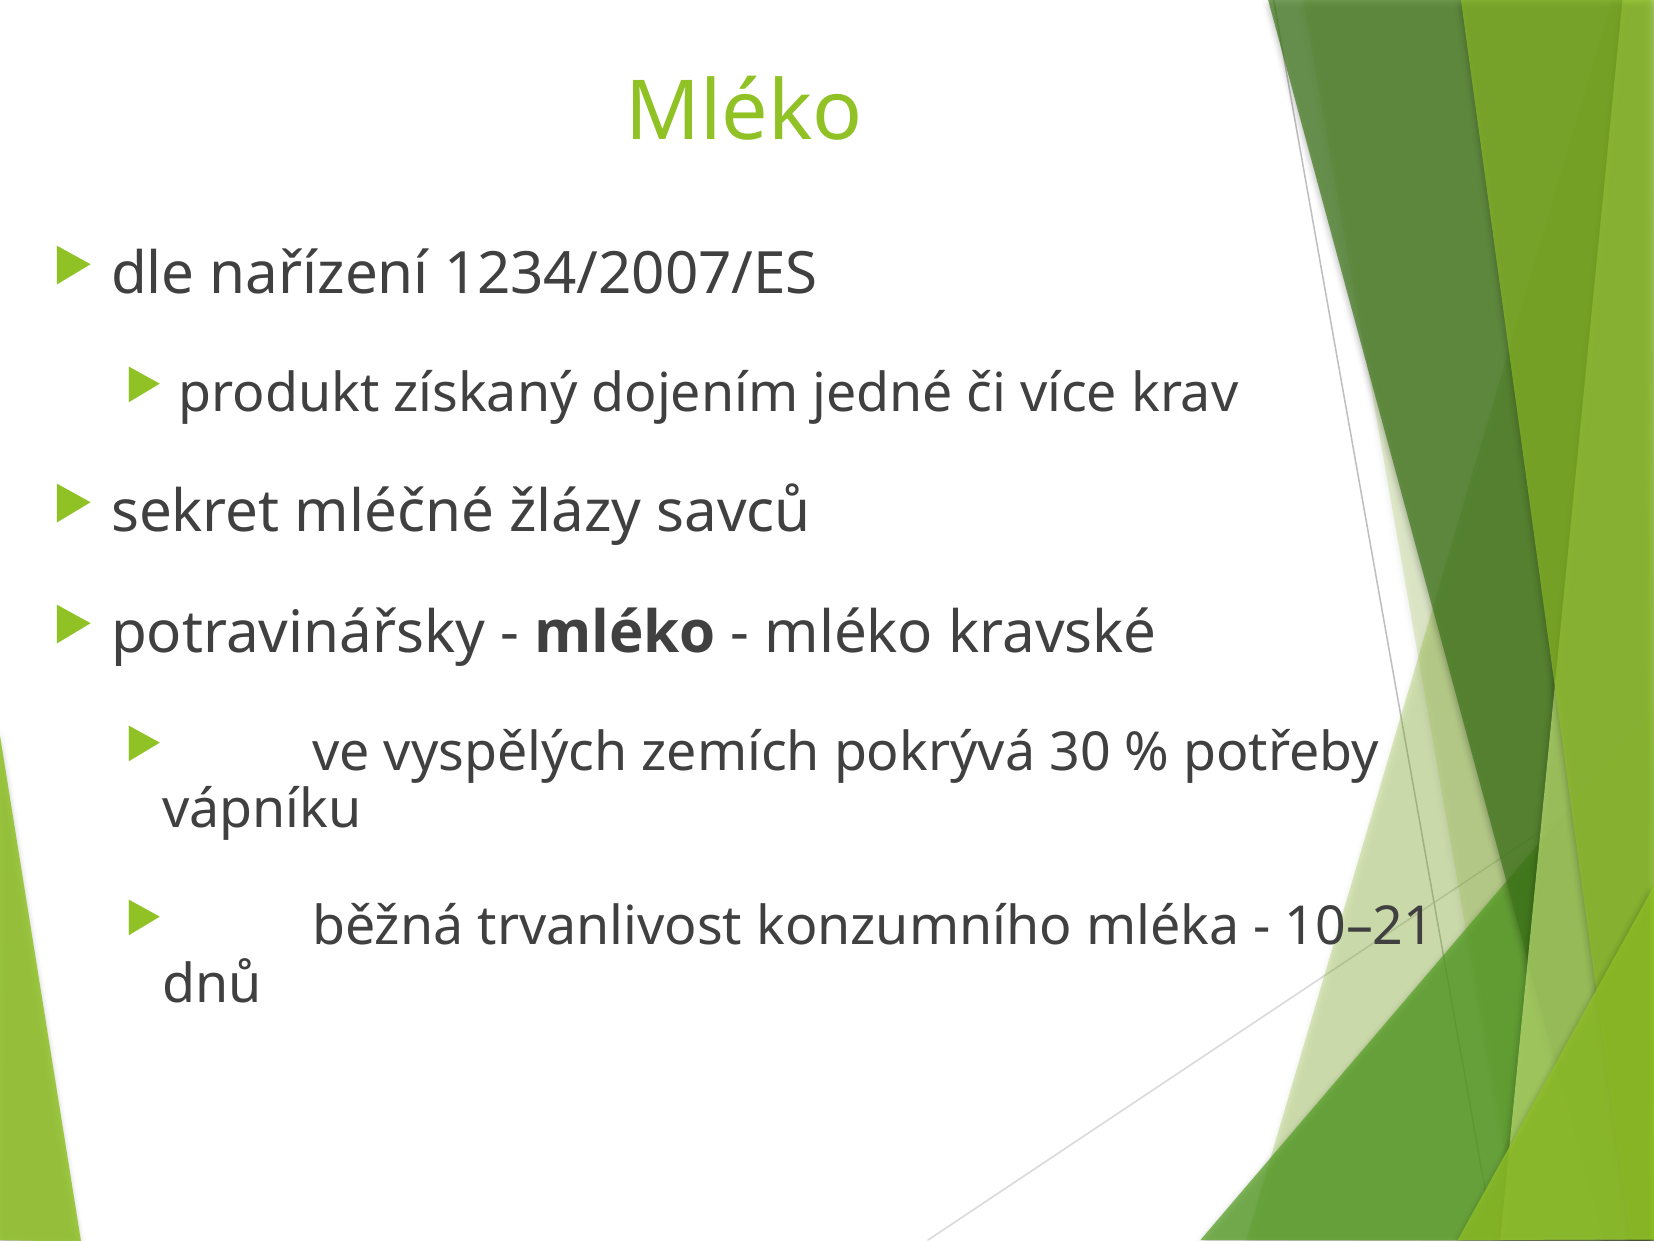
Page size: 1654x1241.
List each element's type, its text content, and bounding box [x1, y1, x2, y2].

title Mléko [0, 49, 1489, 236]
list dle nařízení 1234/2007/ES produkt získaný dojením jedné či více krav sekret mléčné žlázy savců potravinářsky - mléko - mléko kravské ve vyspělých zemích pokrývá 30 % potřeby vápníku běžná trvanlivost konzumního mléka - 10–21 dnů [0, 236, 1559, 1210]
